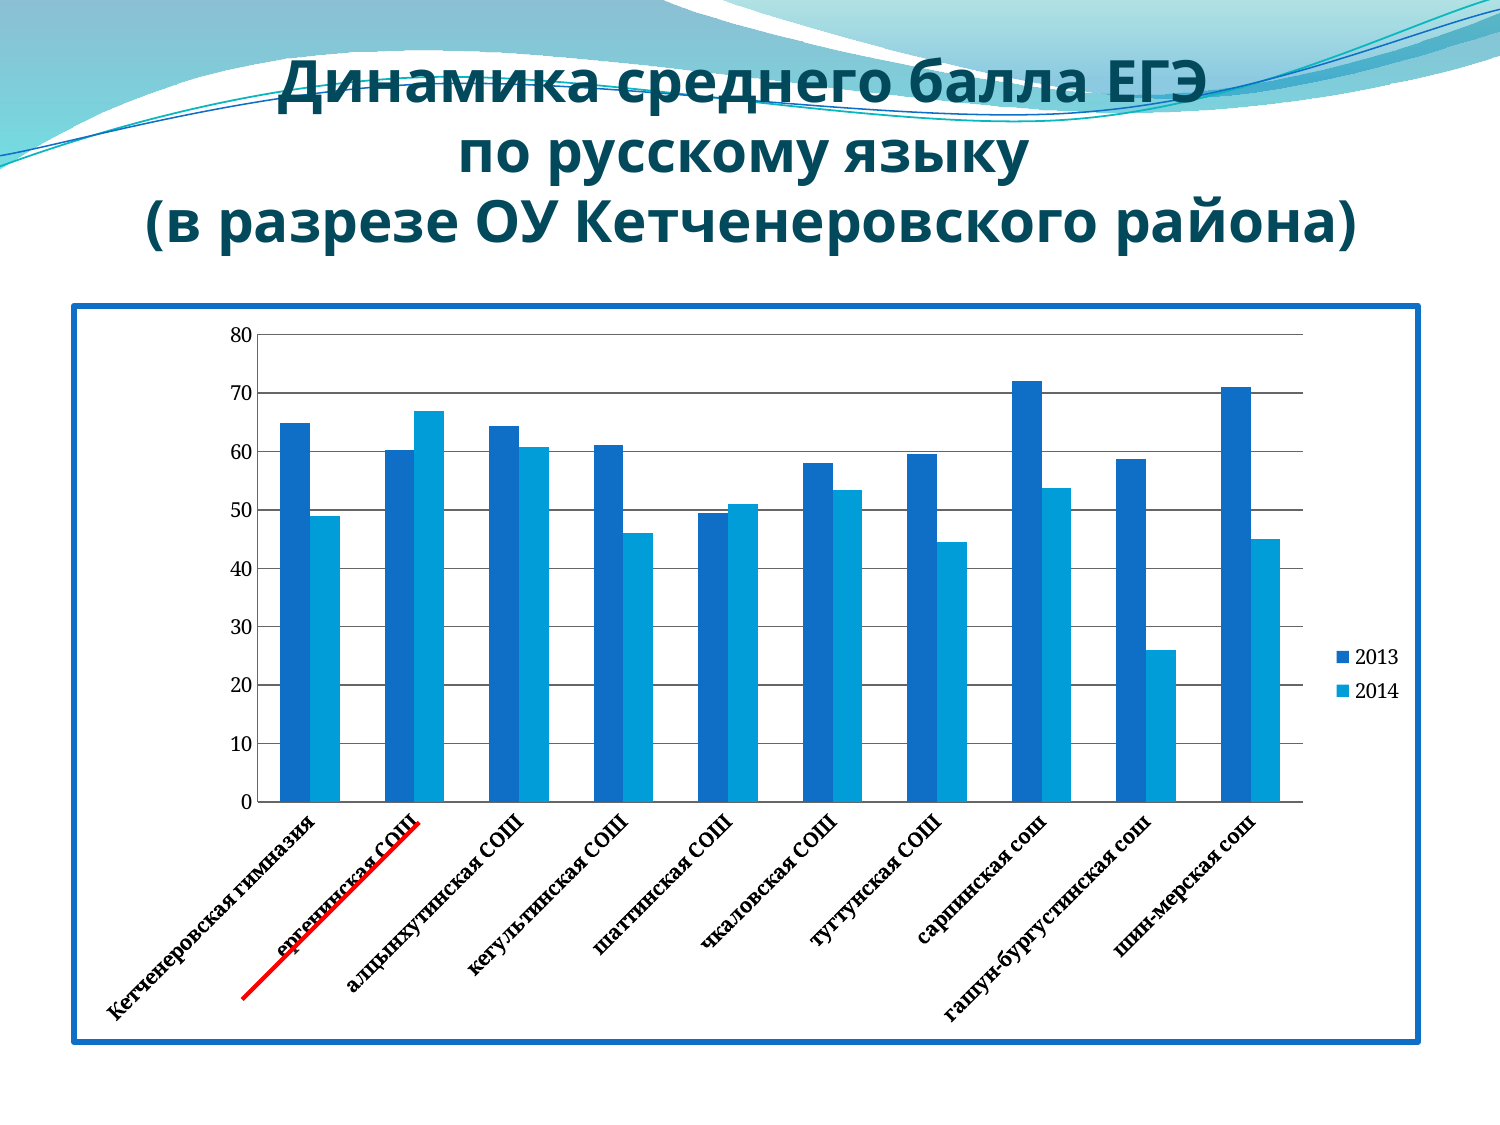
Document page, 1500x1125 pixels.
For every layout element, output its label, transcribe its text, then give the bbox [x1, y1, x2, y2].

chart [70, 302, 1422, 1046]
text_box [241, 822, 420, 1000]
title Динамика среднего балла ЕГЭ по русскому языку (в разрезе ОУ Кетченеровского района) [76, 66, 1427, 254]
